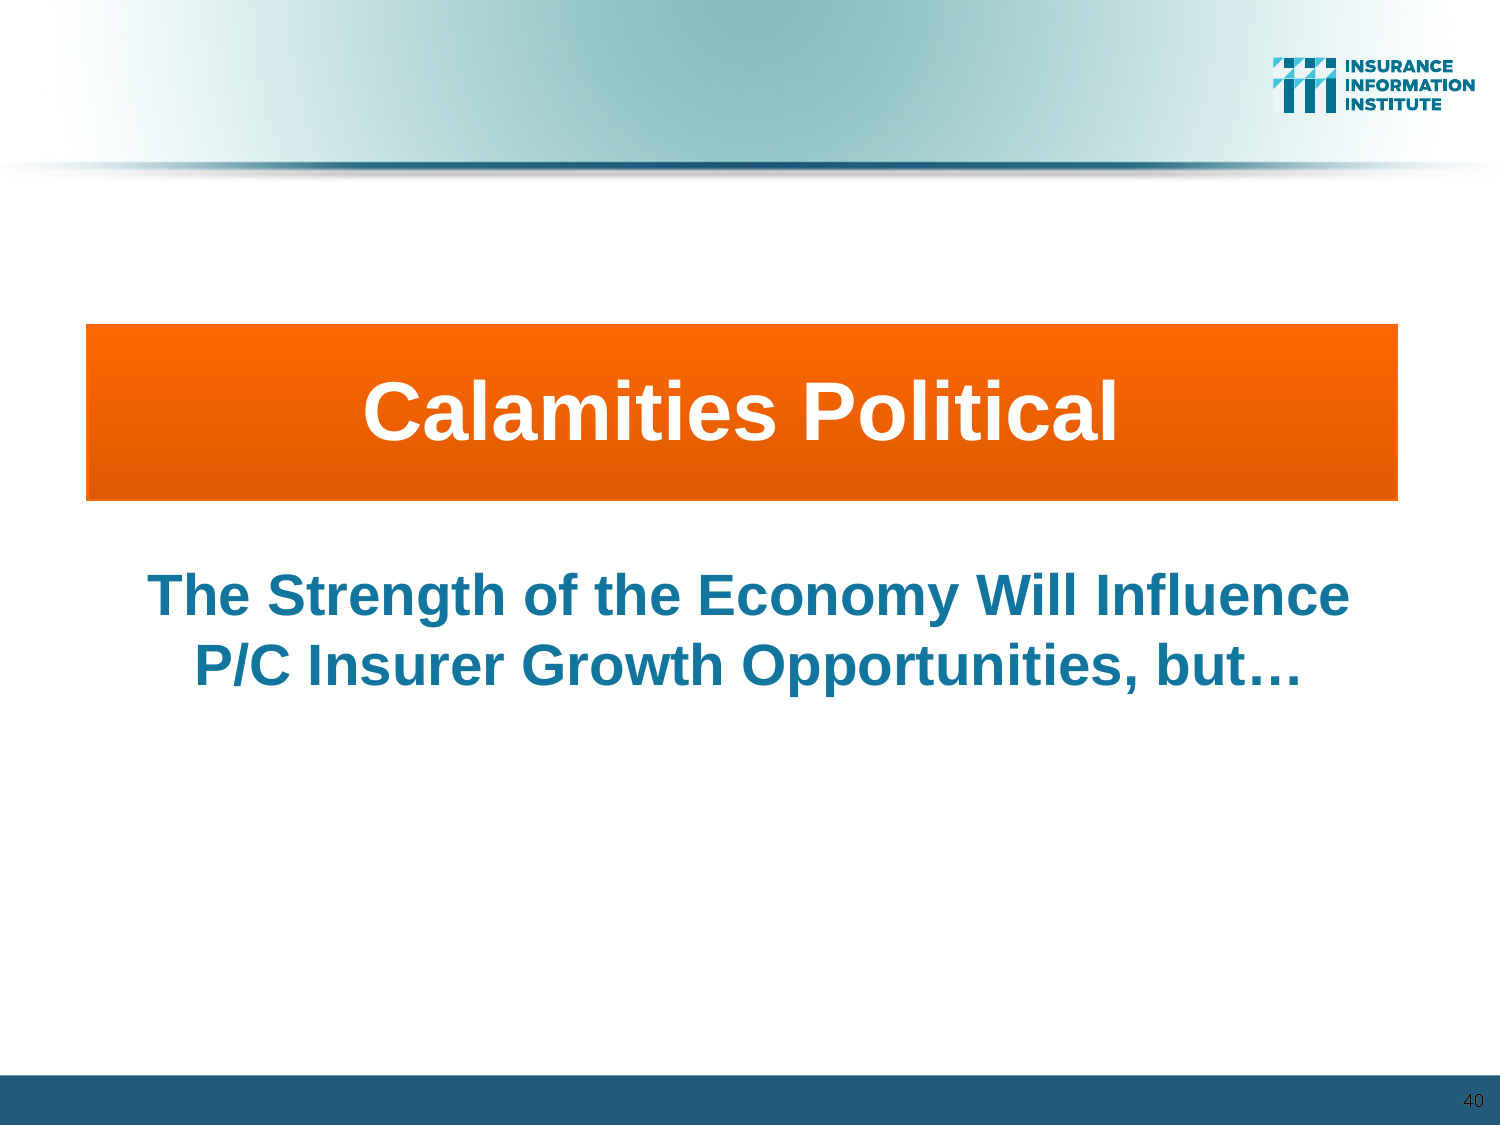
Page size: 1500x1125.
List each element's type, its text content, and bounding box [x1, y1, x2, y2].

text_box The Strength of the Economy Will Influence P/C Insurer Growth Opportunities, but… [99, 549, 1400, 705]
title Calamities Political [87, 324, 1398, 501]
slide_number 40 [1410, 1091, 1485, 1112]
picture [0, 0, 1500, 189]
text_box [0, 1075, 1500, 1125]
